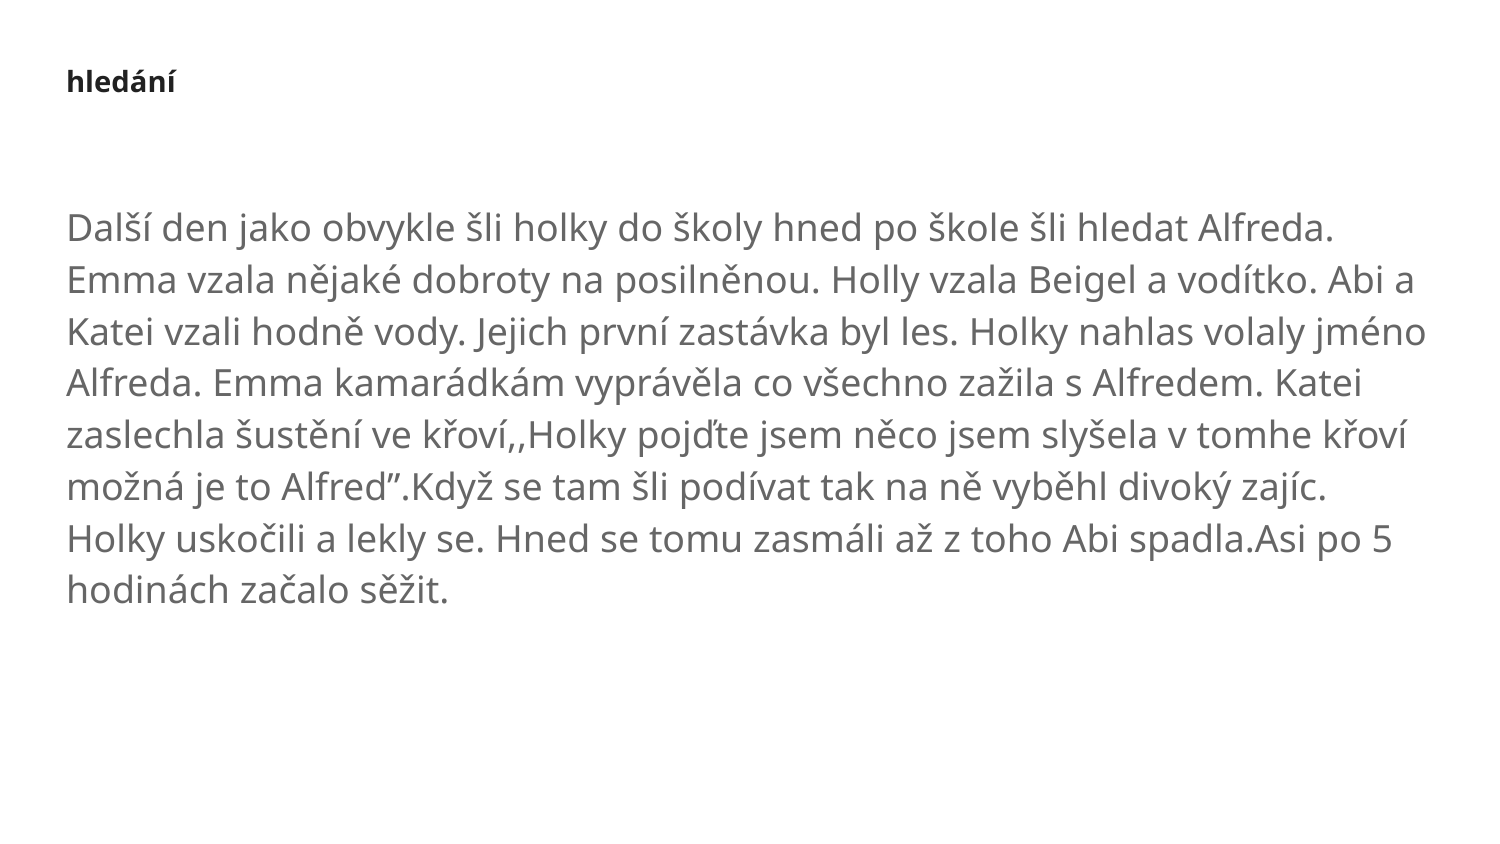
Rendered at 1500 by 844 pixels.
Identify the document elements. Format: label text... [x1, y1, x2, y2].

list Další den jako obvykle šli holky do školy hned po škole šli hledat Alfreda. Emma vzala nějaké dobroty na posilněnou. Holly vzala Beigel a vodítko. Abi a Katei vzali hodně vody. Jejich první zastávka byl les. Holky nahlas volaly jméno Alfreda. Emma kamarádkám vyprávěla co všechno zažila s Alfredem. Katei zaslechla šustění ve křoví,,Holky pojďte jsem něco jsem slyšela v tomhe křoví možná je to Alfred”.Když se tam šli podívat tak na ně vyběhl divoký zajíc. Holky uskočili a lekly se. Hned se tomu zasmáli až z toho Abi spadla.Asi po 5 hodinách začalo sěžit. [51, 182, 1449, 743]
title hledání [51, 48, 1449, 180]
